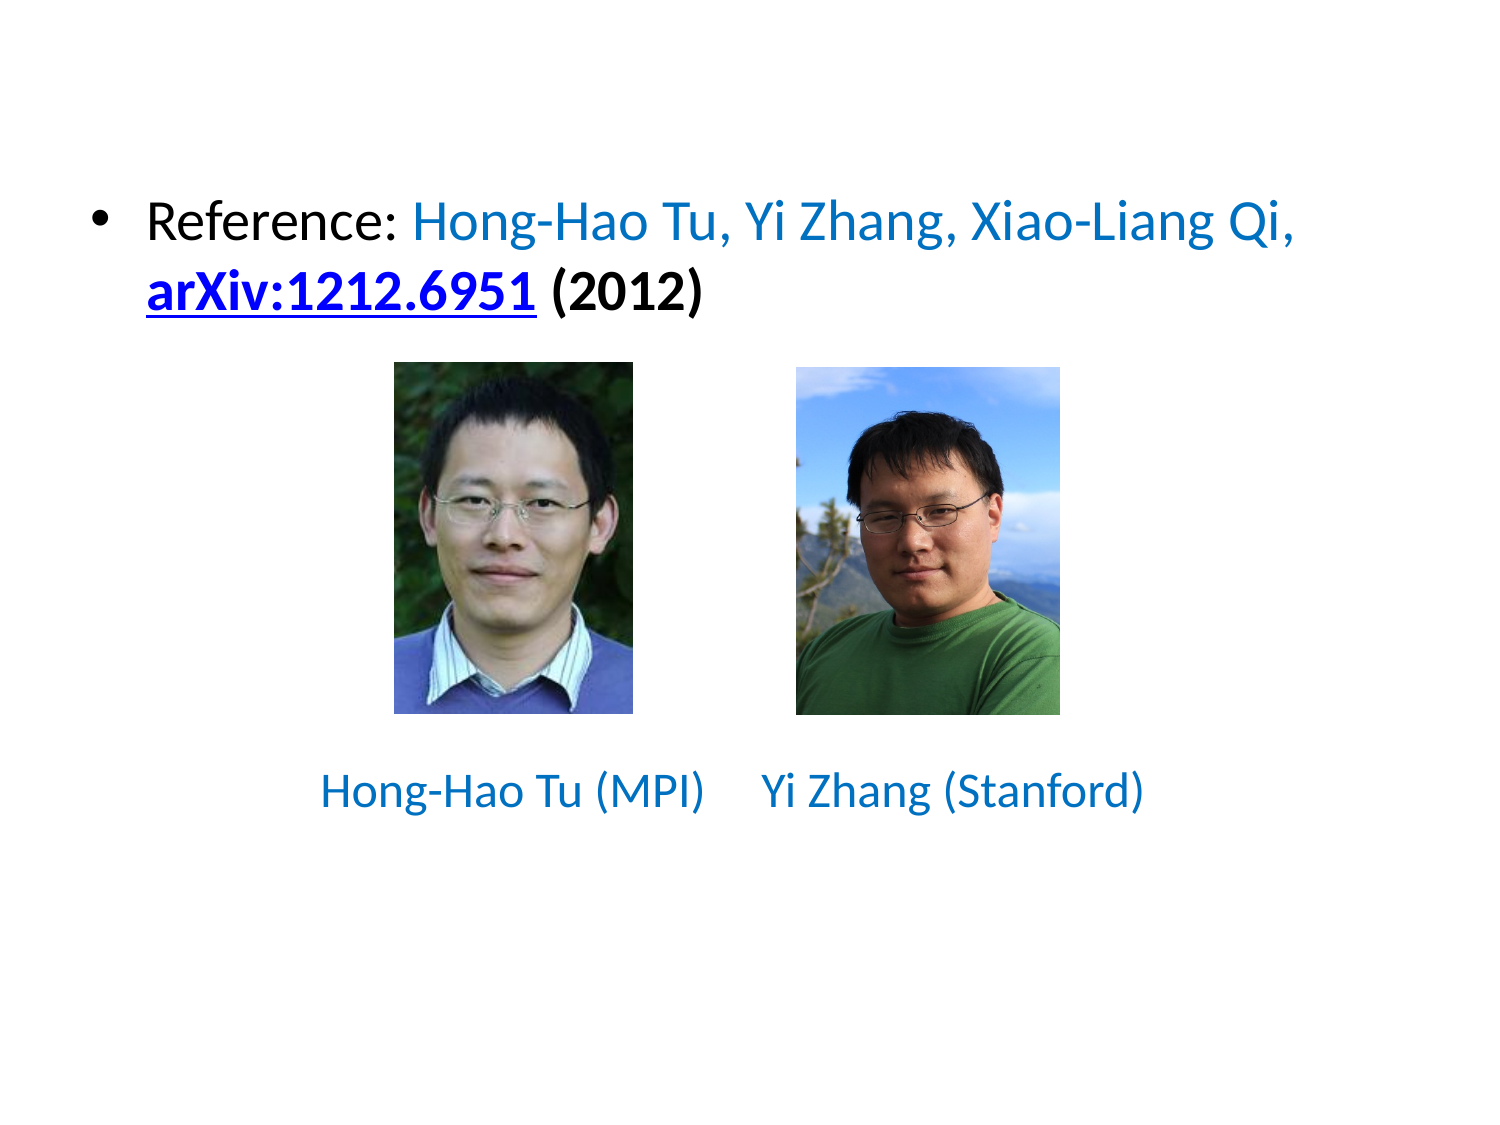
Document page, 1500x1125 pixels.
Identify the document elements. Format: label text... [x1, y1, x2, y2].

picture [394, 362, 633, 715]
text_box Hong-Hao Tu (MPI) [305, 749, 721, 825]
list Reference: Hong-Hao Tu, Yi Zhang, Xiao-Liang Qi, arXiv:1212.6951 (2012) [75, 174, 1425, 1005]
picture [796, 367, 1060, 715]
text_box Yi Zhang (Stanford) [746, 749, 1161, 825]
